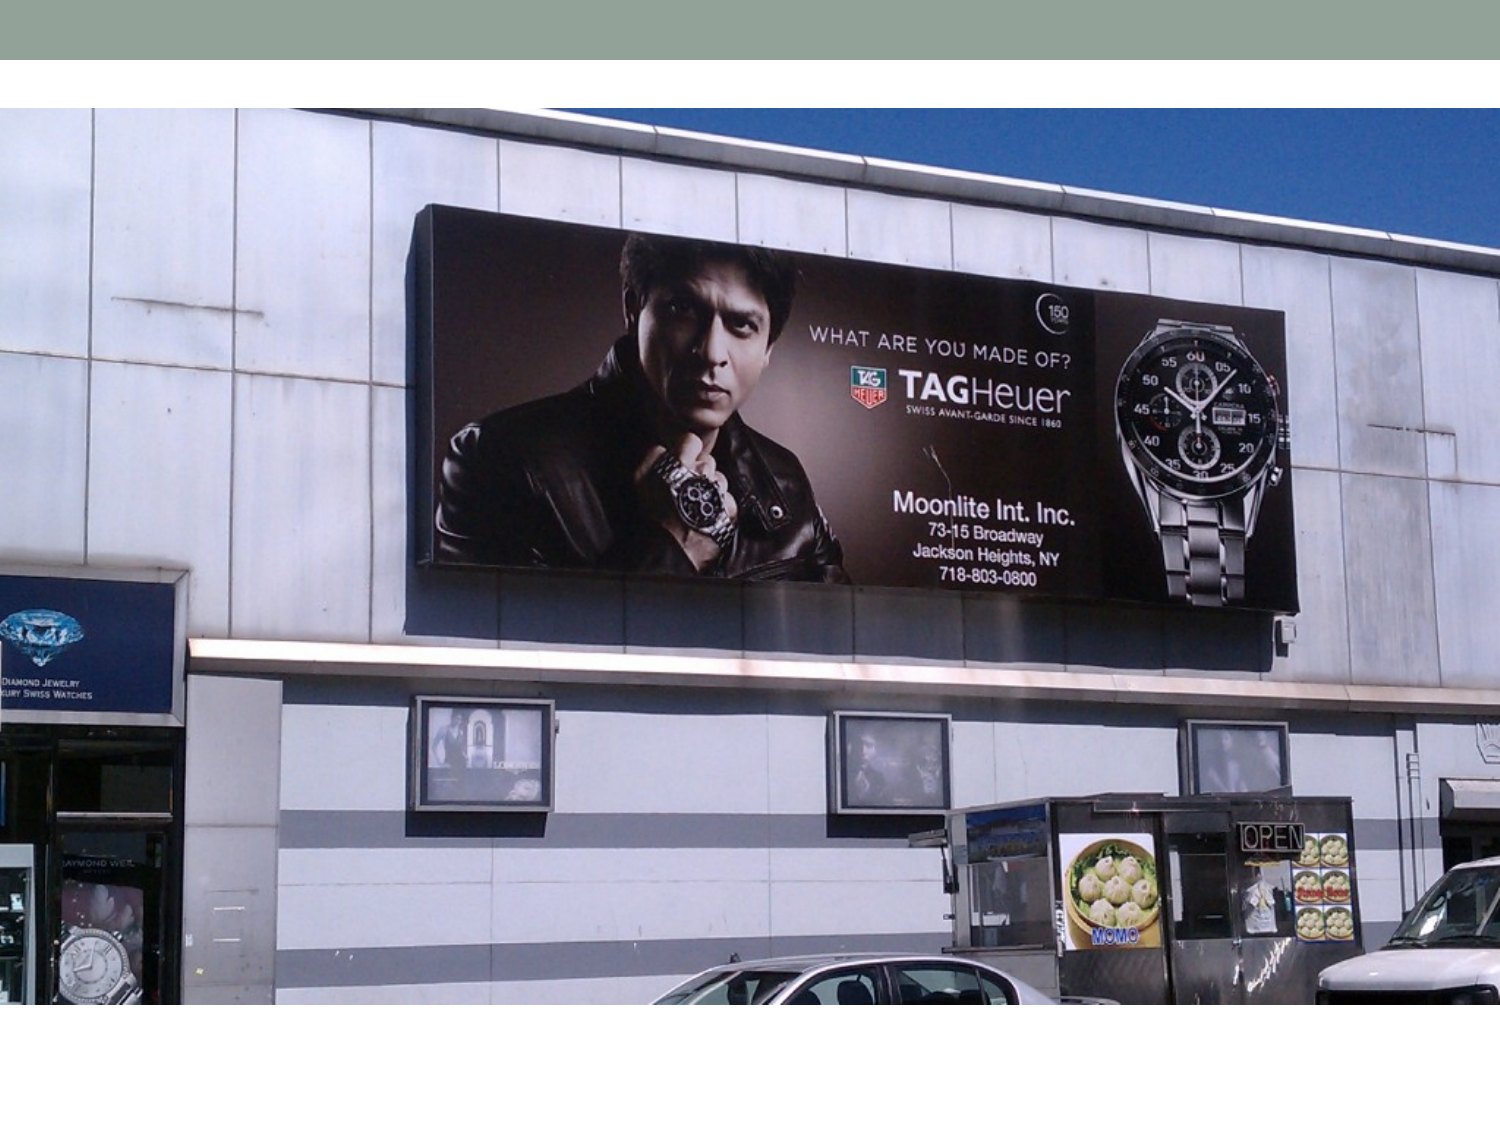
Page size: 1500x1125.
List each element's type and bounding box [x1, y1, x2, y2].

picture [0, 107, 1500, 1005]
